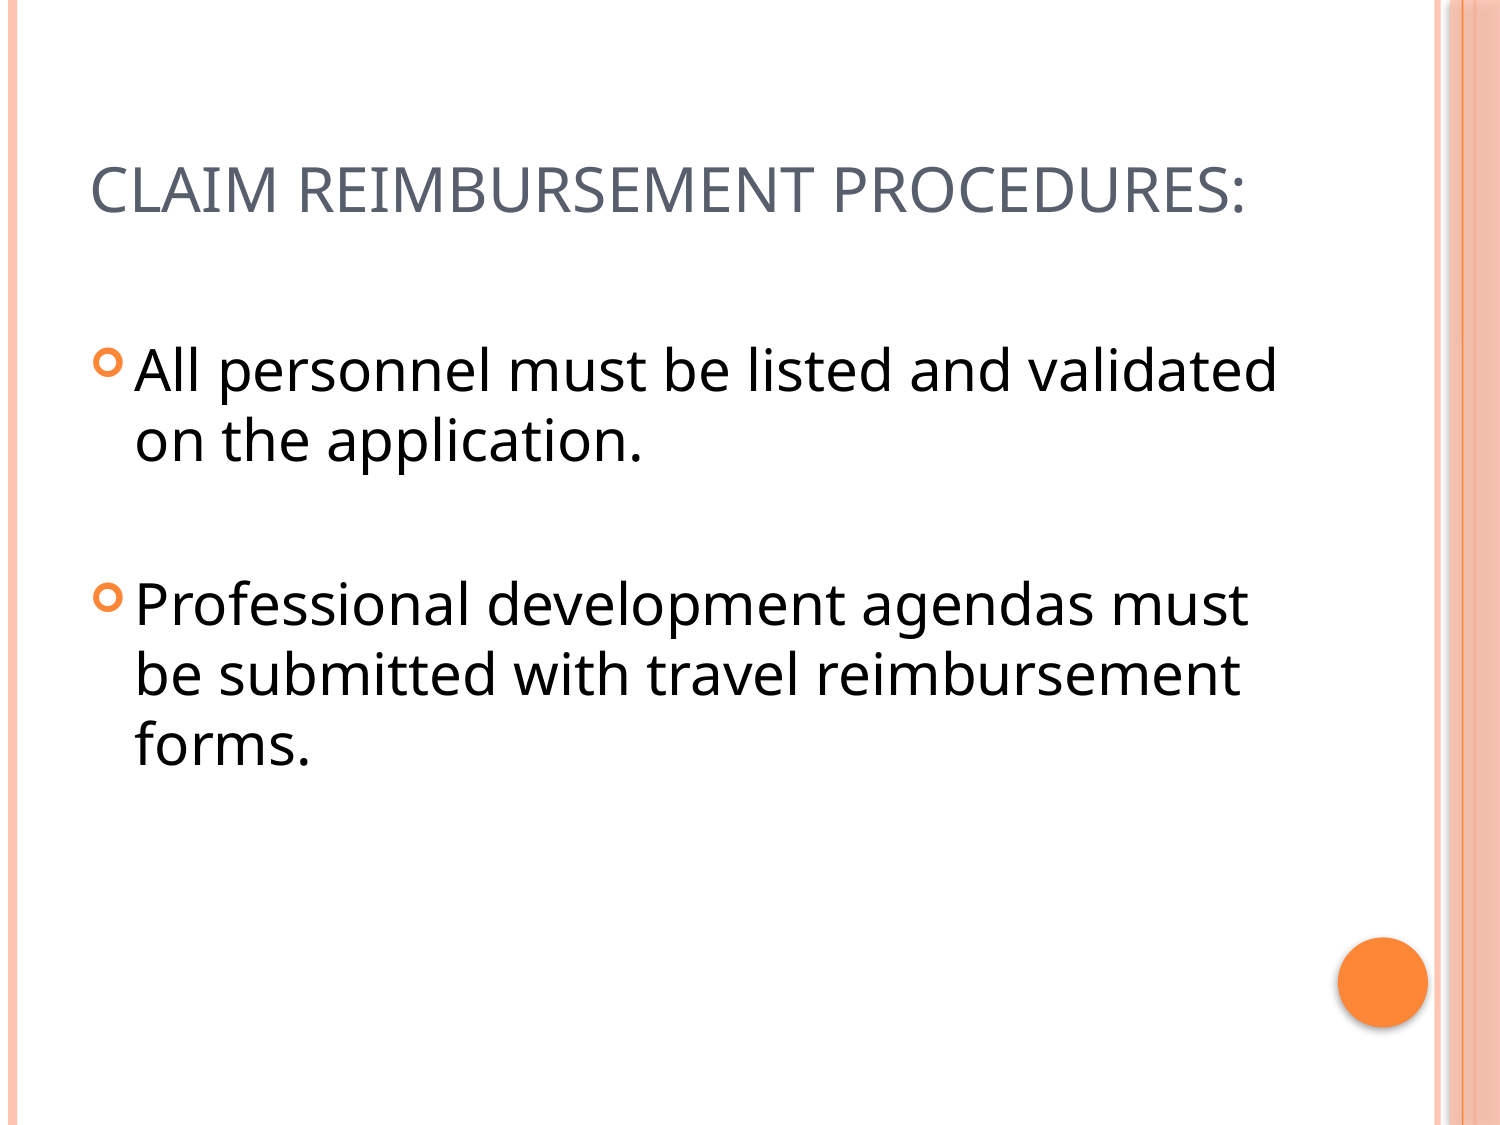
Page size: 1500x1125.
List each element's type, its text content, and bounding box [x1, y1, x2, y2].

list All personnel must be listed and validated on the application. Professional development agendas must be submitted with travel reimbursement forms. [75, 325, 1300, 1125]
title Claim reimbursement procedures: [75, 45, 1300, 233]
